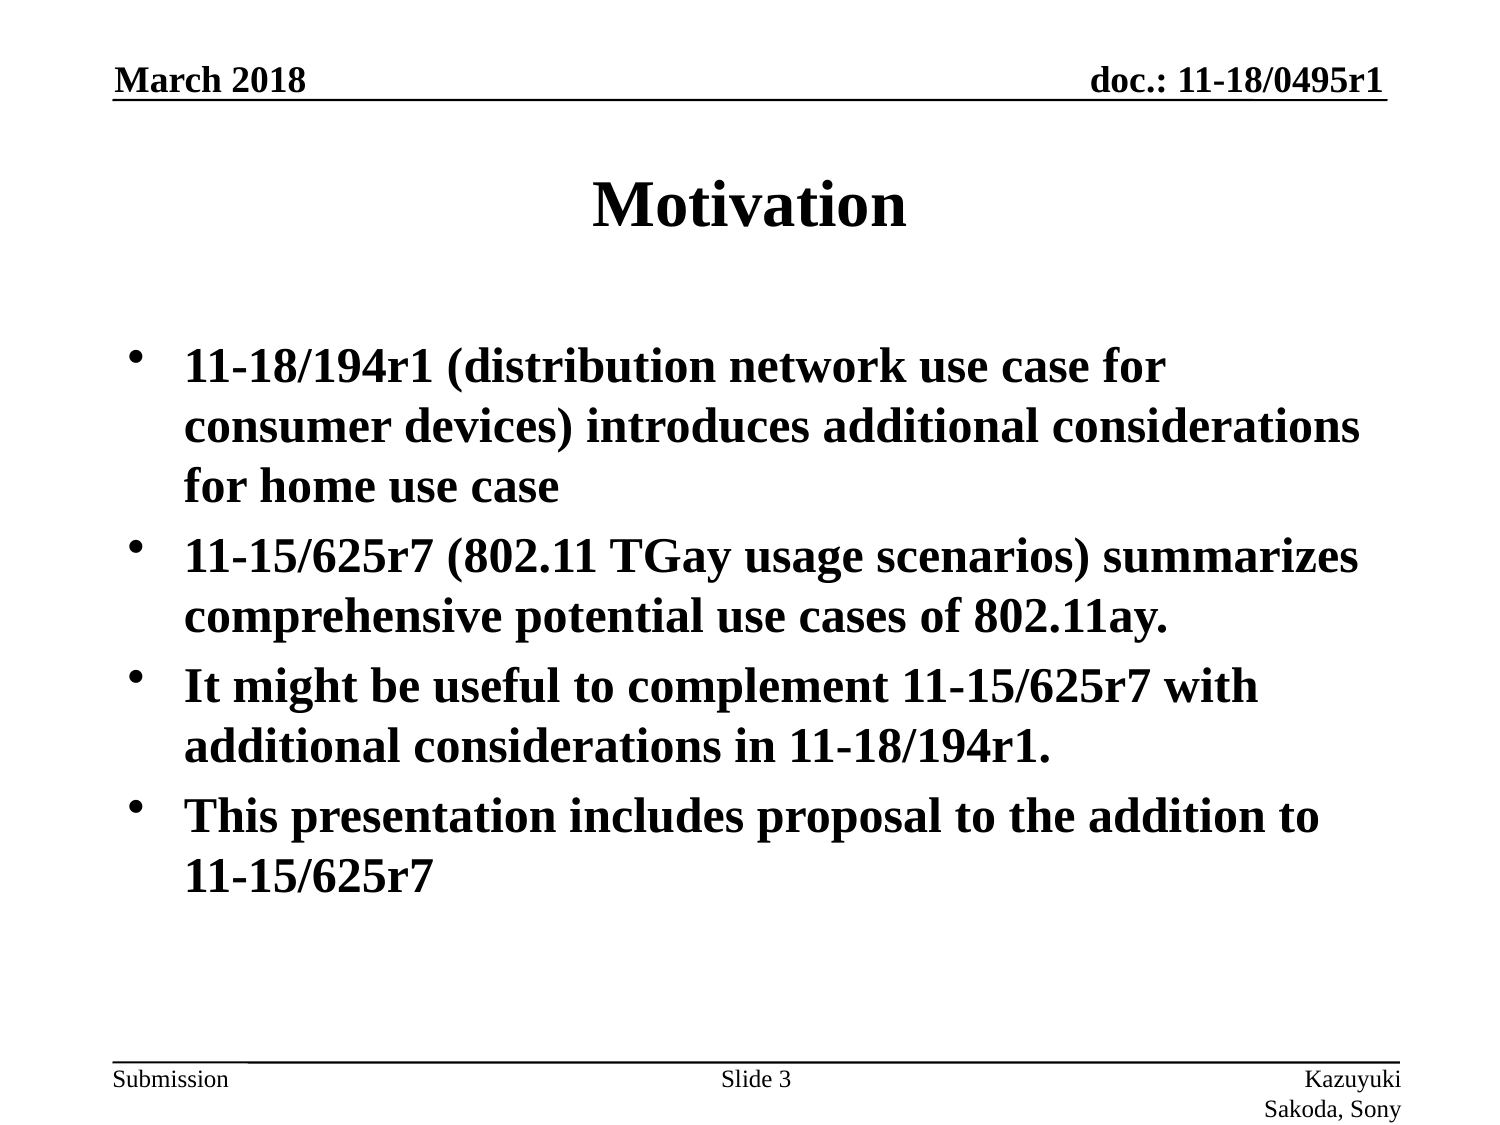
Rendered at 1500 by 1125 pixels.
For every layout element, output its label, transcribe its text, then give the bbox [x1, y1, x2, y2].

footer Kazuyuki Sakoda, Sony [1222, 1062, 1402, 1093]
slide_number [114, 54, 368, 100]
list 11-18/194r1 (distribution network use case for consumer devices) introduces additional considerations for home use case 11-15/625r7 (802.11 TGay usage scenarios) summarizes comprehensive potential use cases of 802.11ay. It might be useful to complement 11-15/625r7 with additional considerations in 11-18/194r1. This presentation includes proposal to the addition to 11-15/625r7 [112, 324, 1388, 1063]
slide_number Slide 3 [712, 1062, 800, 1093]
title Motivation [112, 112, 1388, 288]
